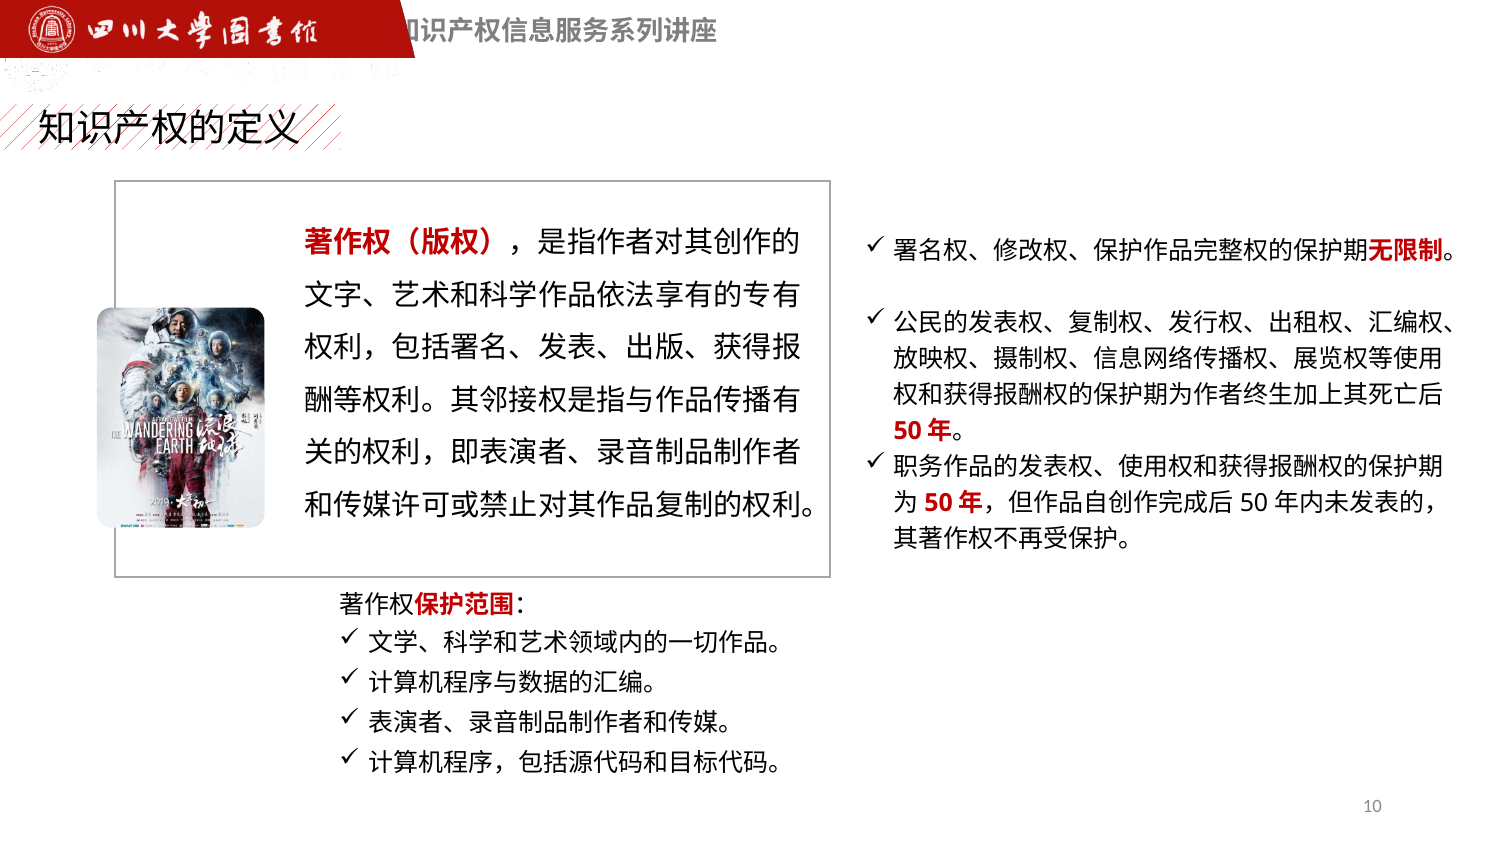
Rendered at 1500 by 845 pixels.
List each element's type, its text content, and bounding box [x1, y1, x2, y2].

text_box 知识产权的定义 [0, 104, 341, 150]
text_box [96, 181, 830, 578]
text_box 署名权、修改权、保护作品完整权的保护期无限制。 公民的发表权、复制权、发行权、出租权、汇编权、放映权、摄制权、信息网络传播权、展览权等使用权和获得报酬权的保护期为作者终生加上其死亡后50年。 职务作品的发表权、使用权和获得报酬权的保护期为50年，但作品自创作完成后50年内未发表的，其著作权不再受保护。 [850, 221, 1469, 560]
text_box 著作权保护范围： 文学、科学和艺术领域内的一切作品。 计算机程序与数据的汇编。 表演者、录音制品制作者和传媒。 计算机程序，包括源代码和目标代码。 [324, 578, 971, 785]
slide_number 10 [1059, 782, 1397, 828]
picture [0, 0, 418, 92]
